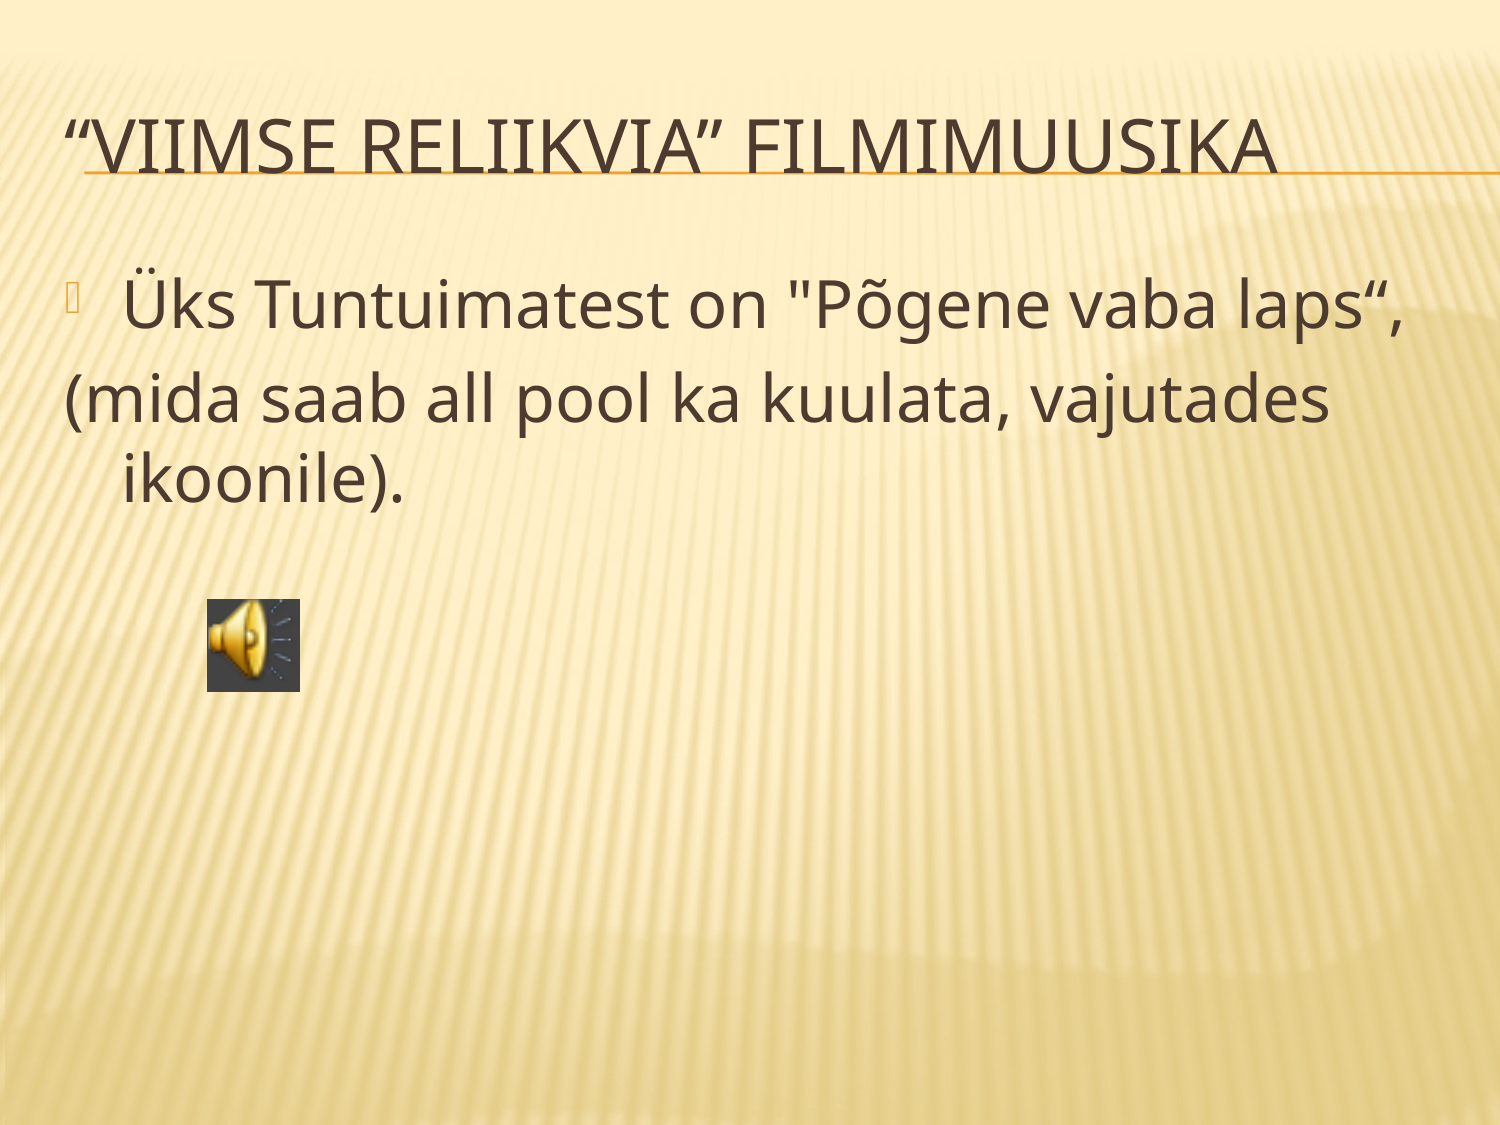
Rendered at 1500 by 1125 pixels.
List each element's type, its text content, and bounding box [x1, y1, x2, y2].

picture [206, 597, 302, 693]
title “viimse reliikvia” filmimuusika [50, 75, 1475, 213]
list Üks Tuntuimatest on "Põgene vaba laps“, (mida saab all pool ka kuulata, vajutades ikoonile). [50, 254, 1475, 998]
